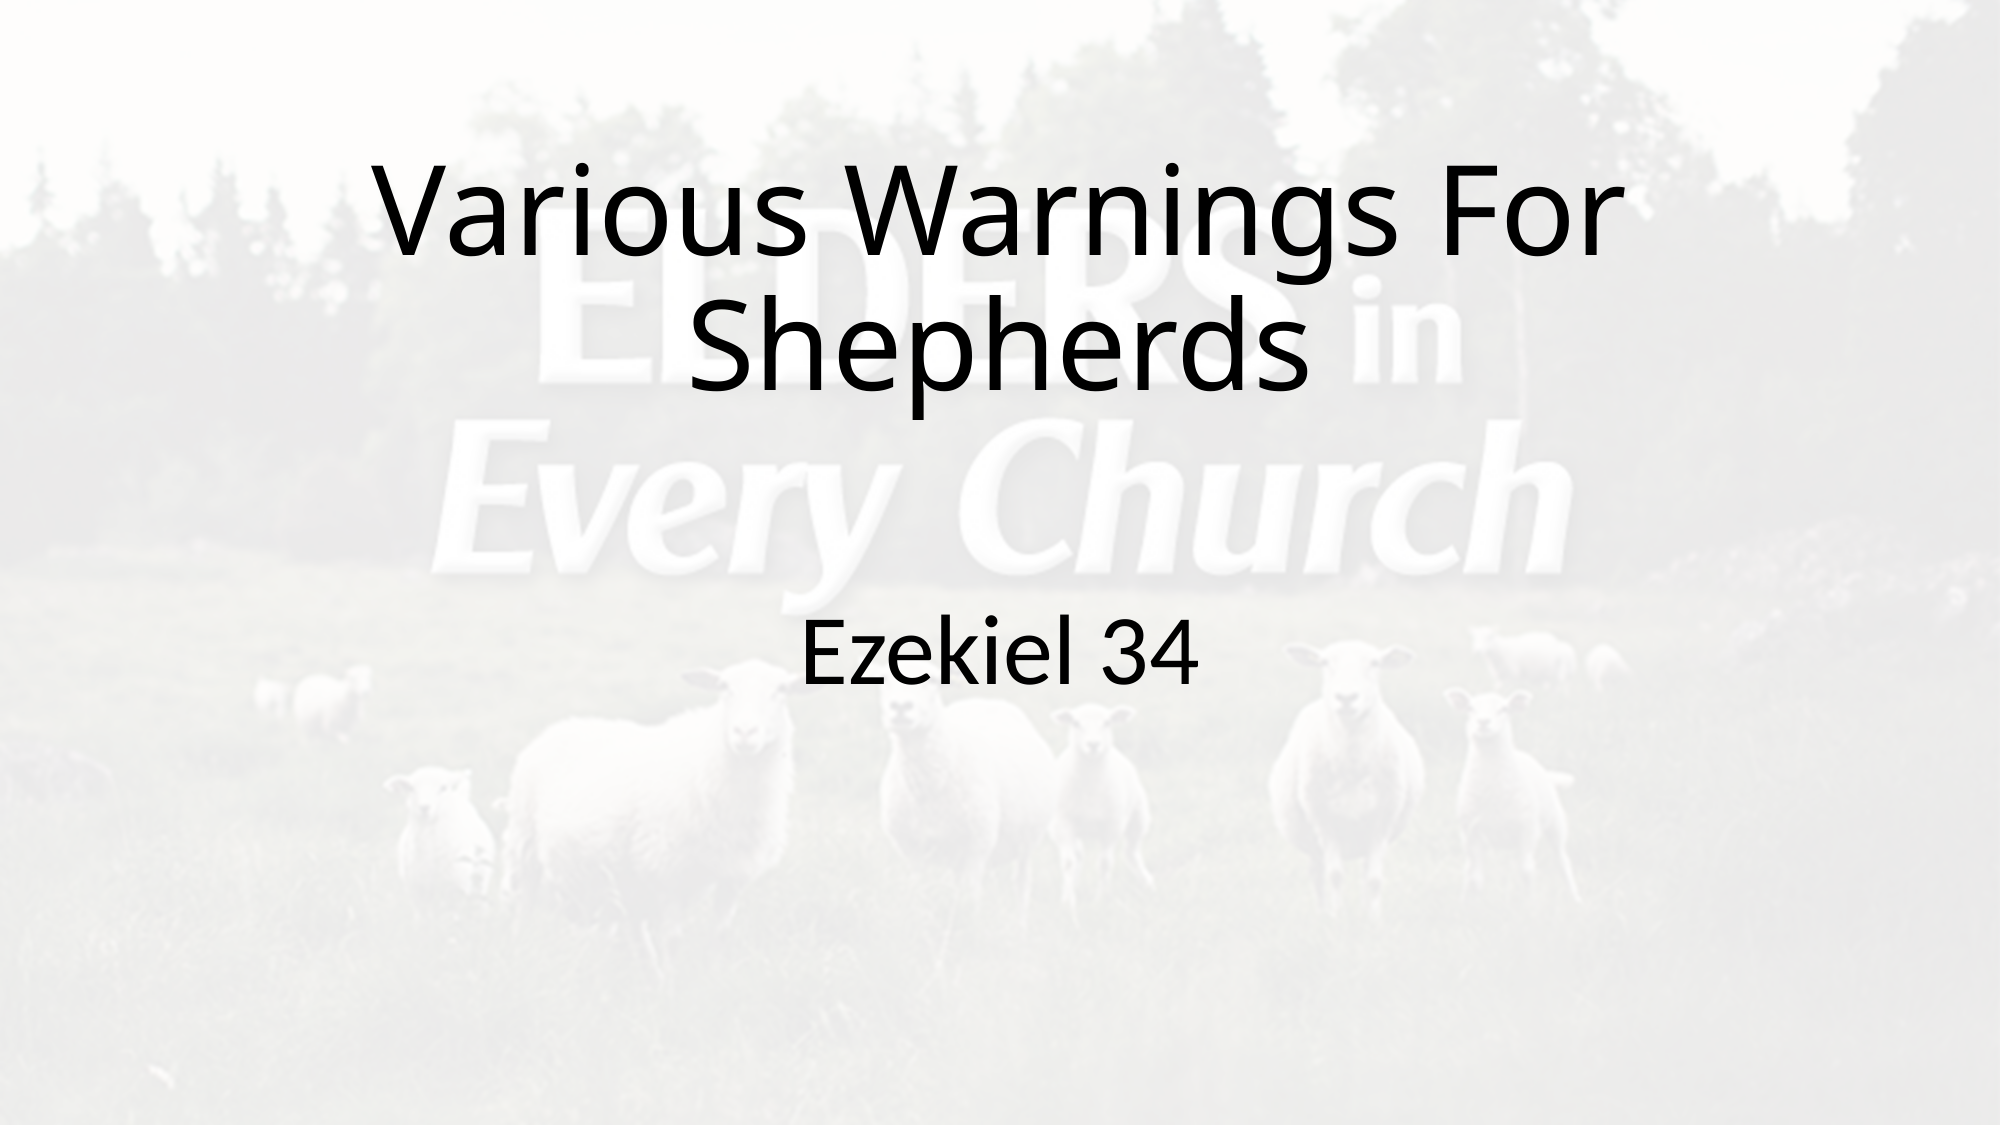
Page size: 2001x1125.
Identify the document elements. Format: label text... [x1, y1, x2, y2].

title Various Warnings For Shepherds [99, 262, 1900, 425]
subtitle Ezekiel 34 [99, 590, 1900, 725]
